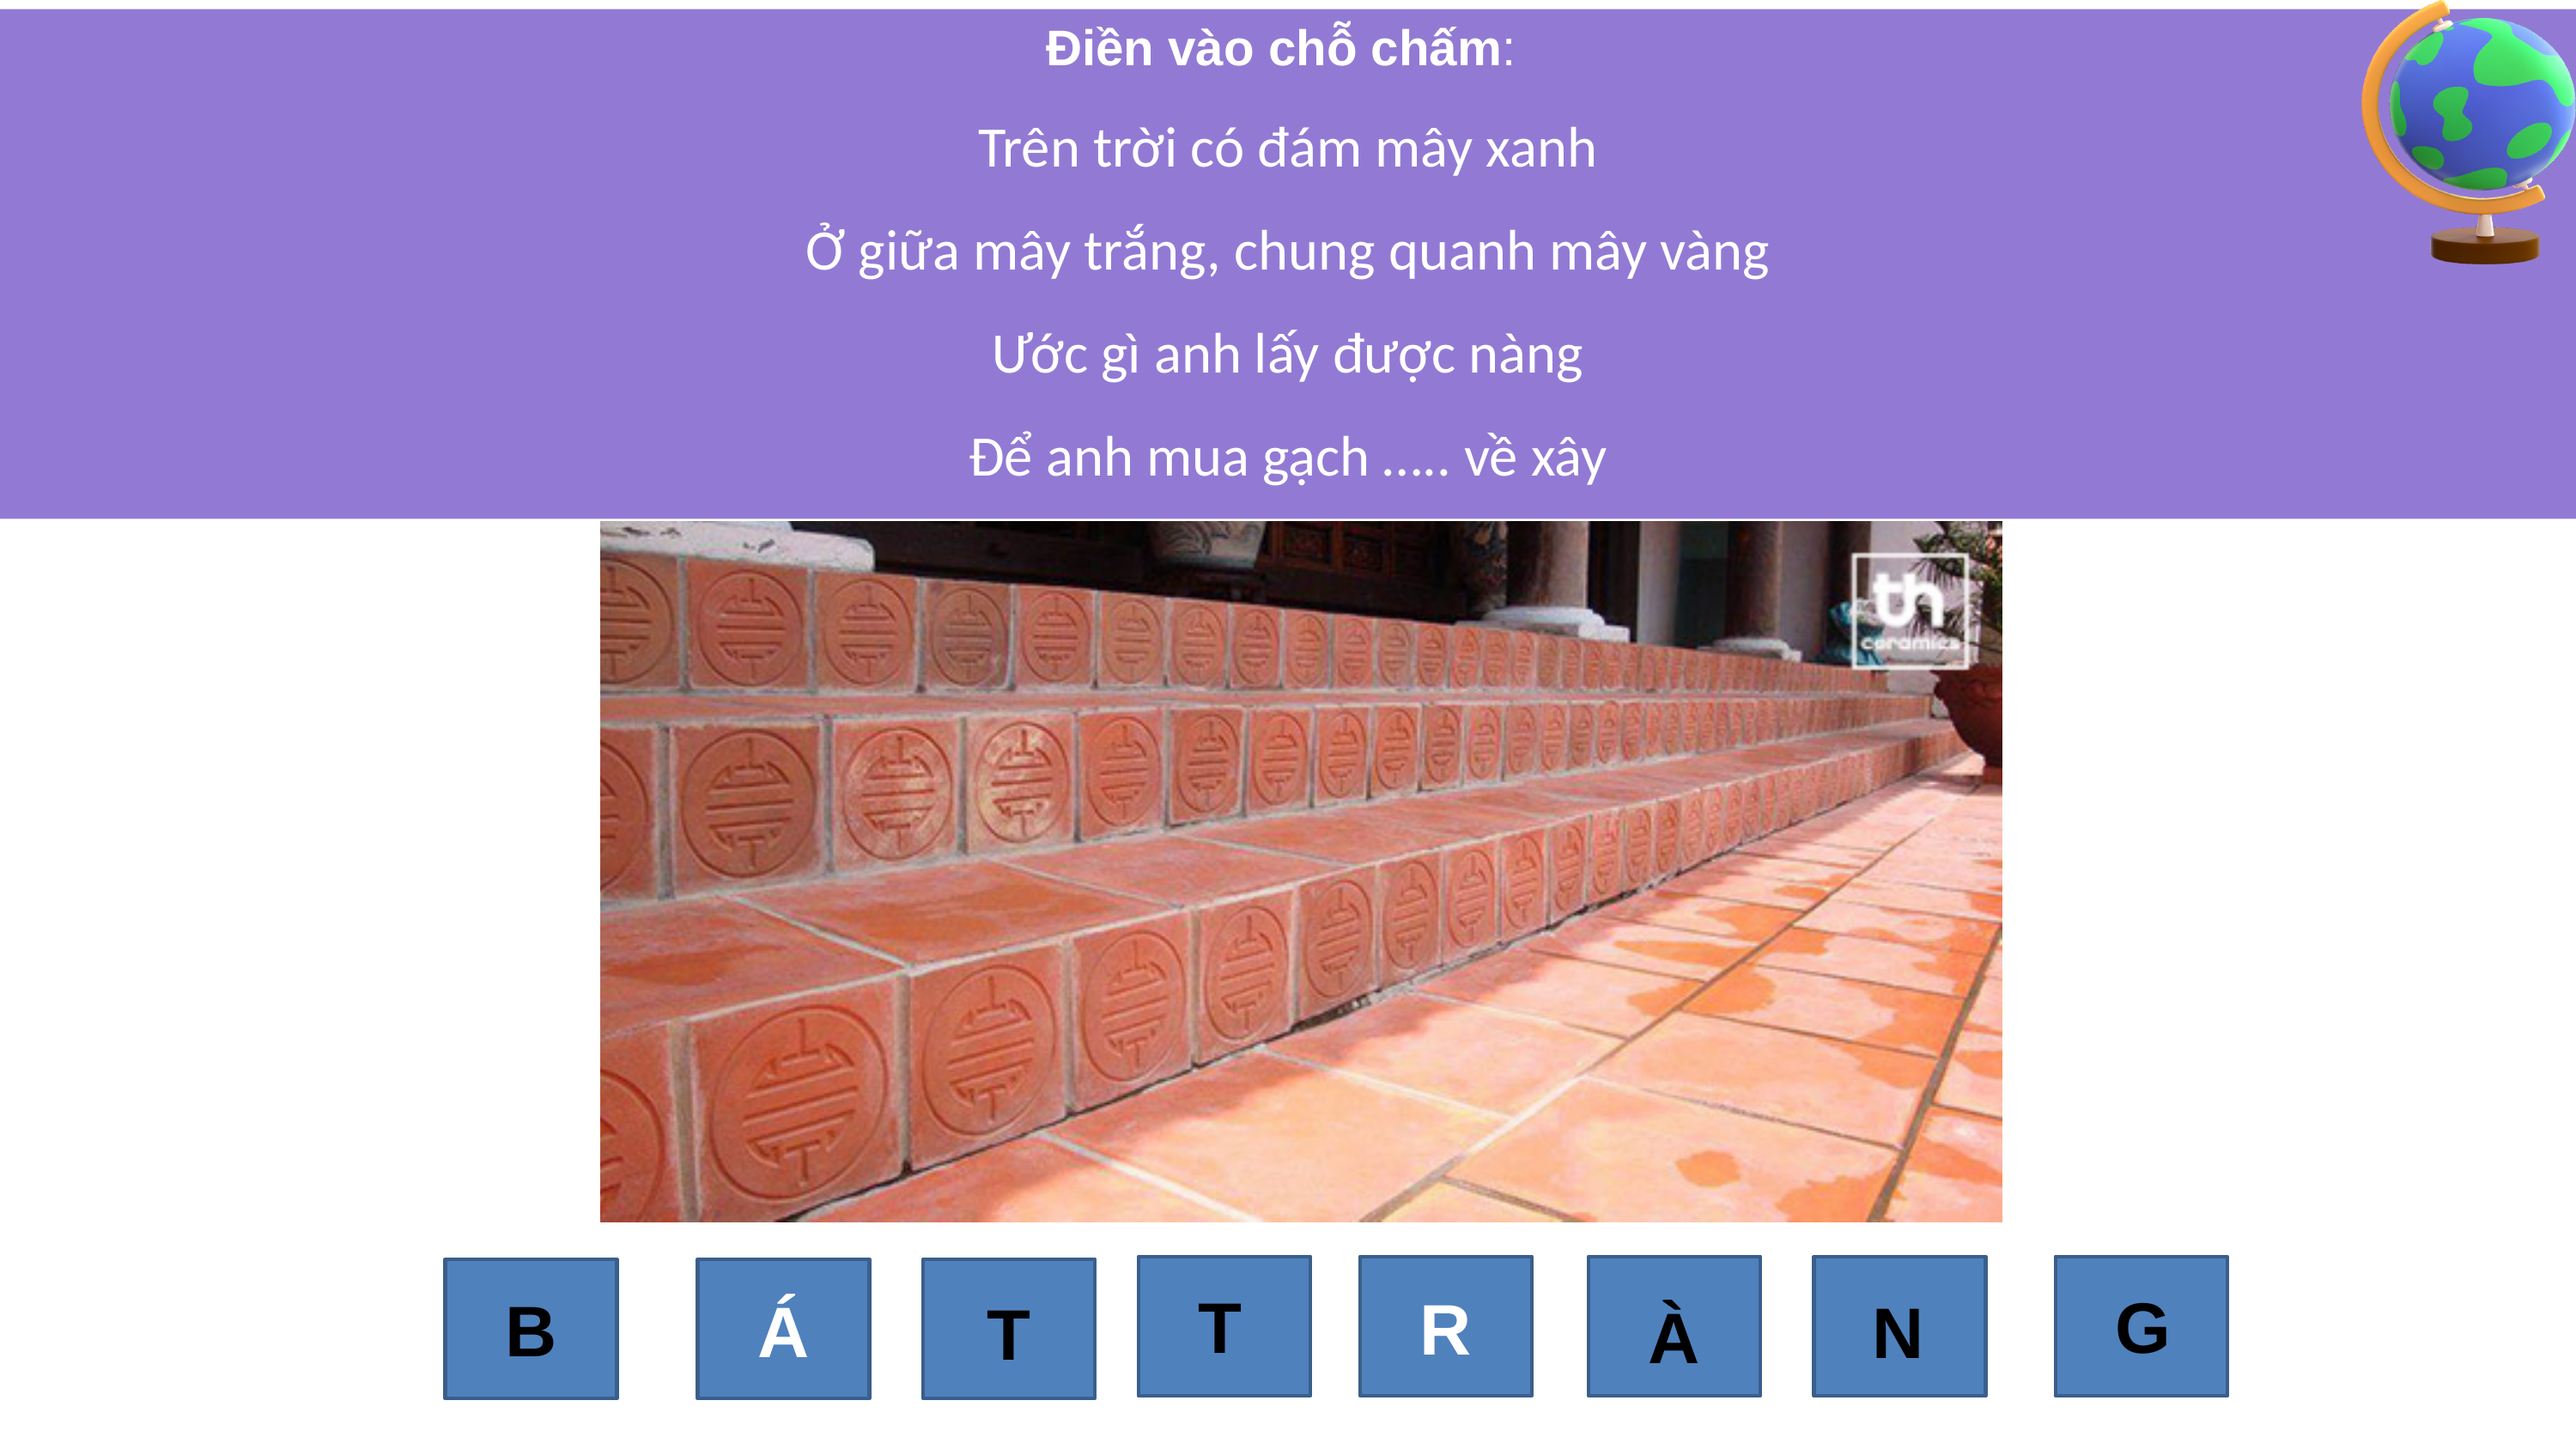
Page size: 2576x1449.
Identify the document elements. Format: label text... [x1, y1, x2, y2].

text_box Điền vào chỗ chấm: Trên trời có đám mây xanh Ở giữa mây trắng, chung quanh mây vàng Ước gì anh lấy được nàng Để anh mua gạch ….. về xây [0, 9, 2576, 519]
text_box [443, 1258, 619, 1400]
text_box [2054, 1255, 2229, 1397]
picture [2360, 0, 2576, 264]
text_box [921, 1258, 1097, 1400]
text_box R [1358, 1255, 1534, 1397]
text_box N [1859, 1280, 1936, 1379]
picture [600, 521, 2002, 1222]
text_box Á [696, 1258, 872, 1400]
text_box [1812, 1255, 1988, 1397]
text_box [1587, 1255, 1762, 1397]
text_box B [492, 1278, 570, 1378]
text_box À [1636, 1286, 1713, 1385]
text_box G [2102, 1275, 2184, 1374]
text_box [1137, 1255, 1312, 1397]
text_box T [974, 1282, 1044, 1381]
text_box T [1186, 1275, 1255, 1374]
